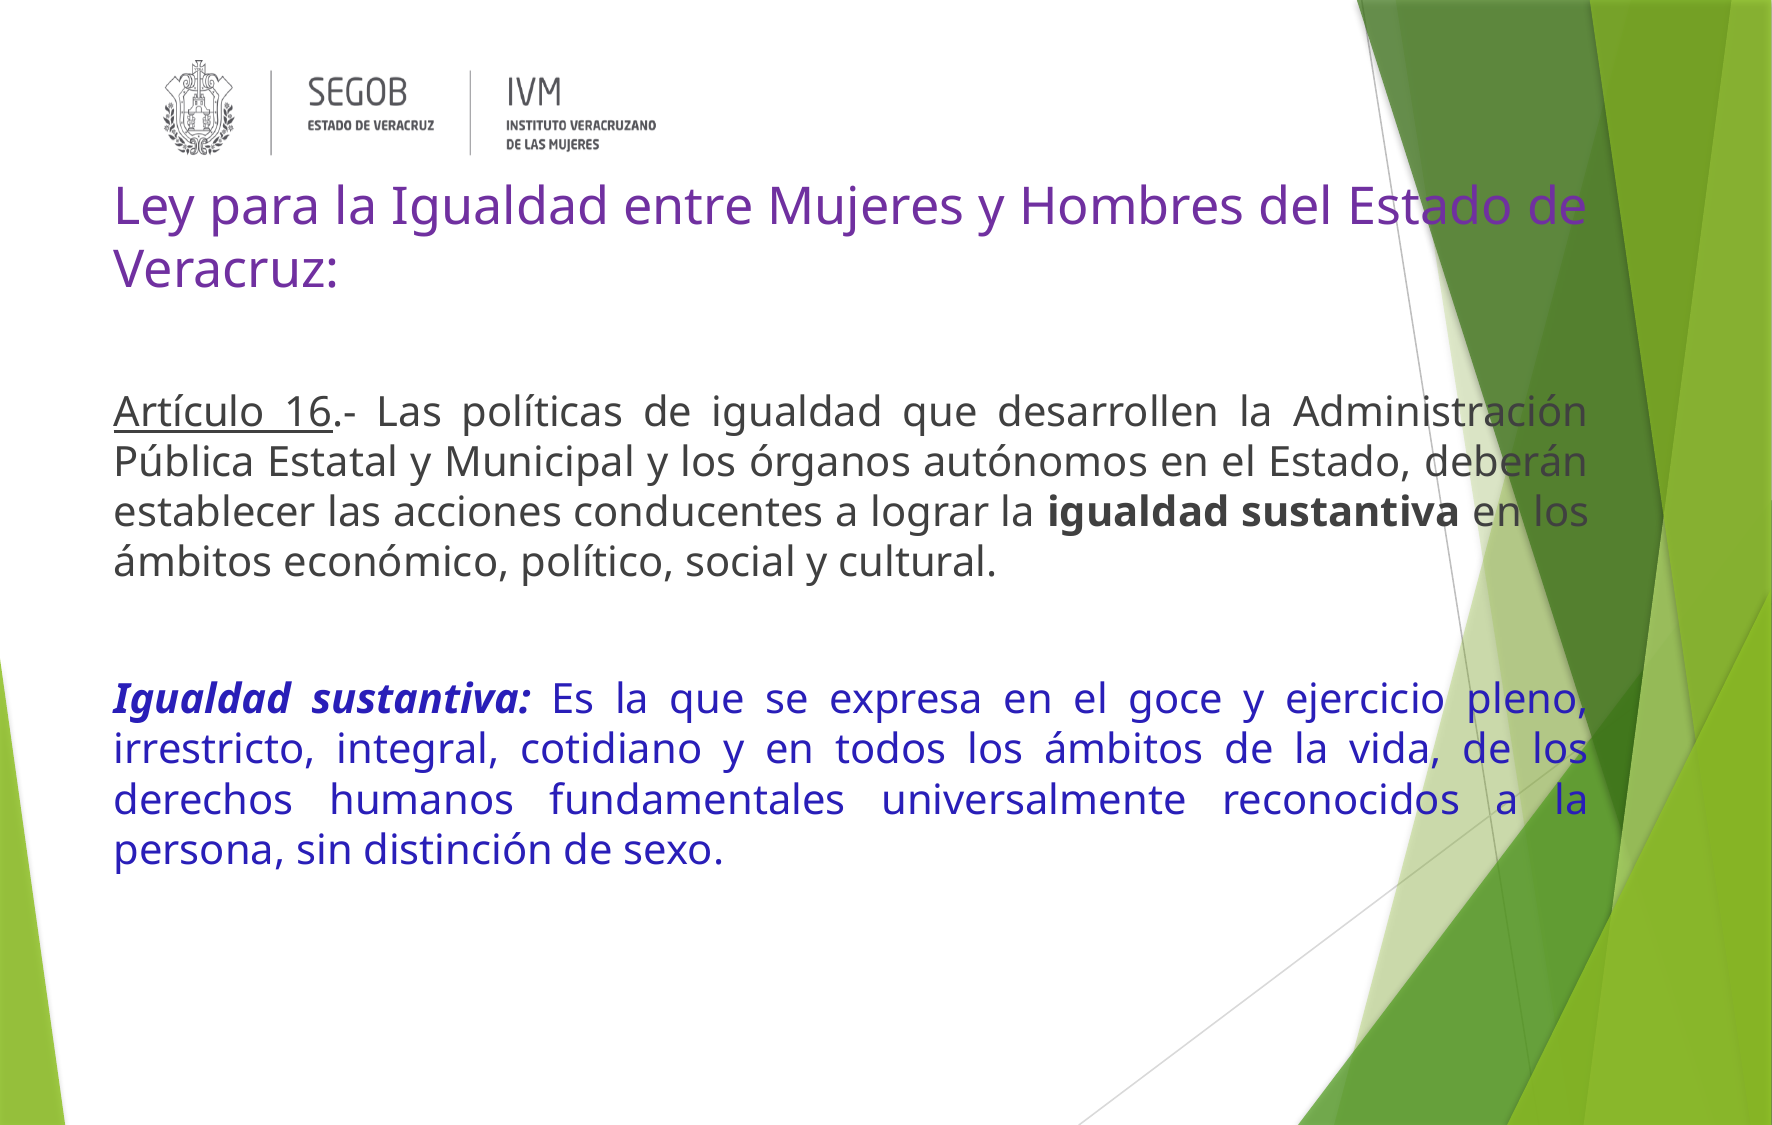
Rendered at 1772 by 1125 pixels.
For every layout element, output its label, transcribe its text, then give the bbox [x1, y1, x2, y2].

picture [140, 60, 669, 166]
list Ley para la Igualdad entre Mujeres y Hombres del Estado de Veracruz: Artículo 16.- Las políticas de igualdad que desarrollen la Administración Pública Estatal y Municipal y los órganos autónomos en el Estado, deberán establecer las acciones conducentes a lograr la igualdad sustantiva en los ámbitos económico, político, social y cultural. Igualdad sustantiva: Es la que se expresa en el goce y ejercicio pleno, irrestricto, integral, cotidiano y en todos los ámbitos de la vida, de los derechos humanos fundamentales universalmente reconocidos a la persona, sin distinción de sexo. [98, 165, 1605, 1093]
